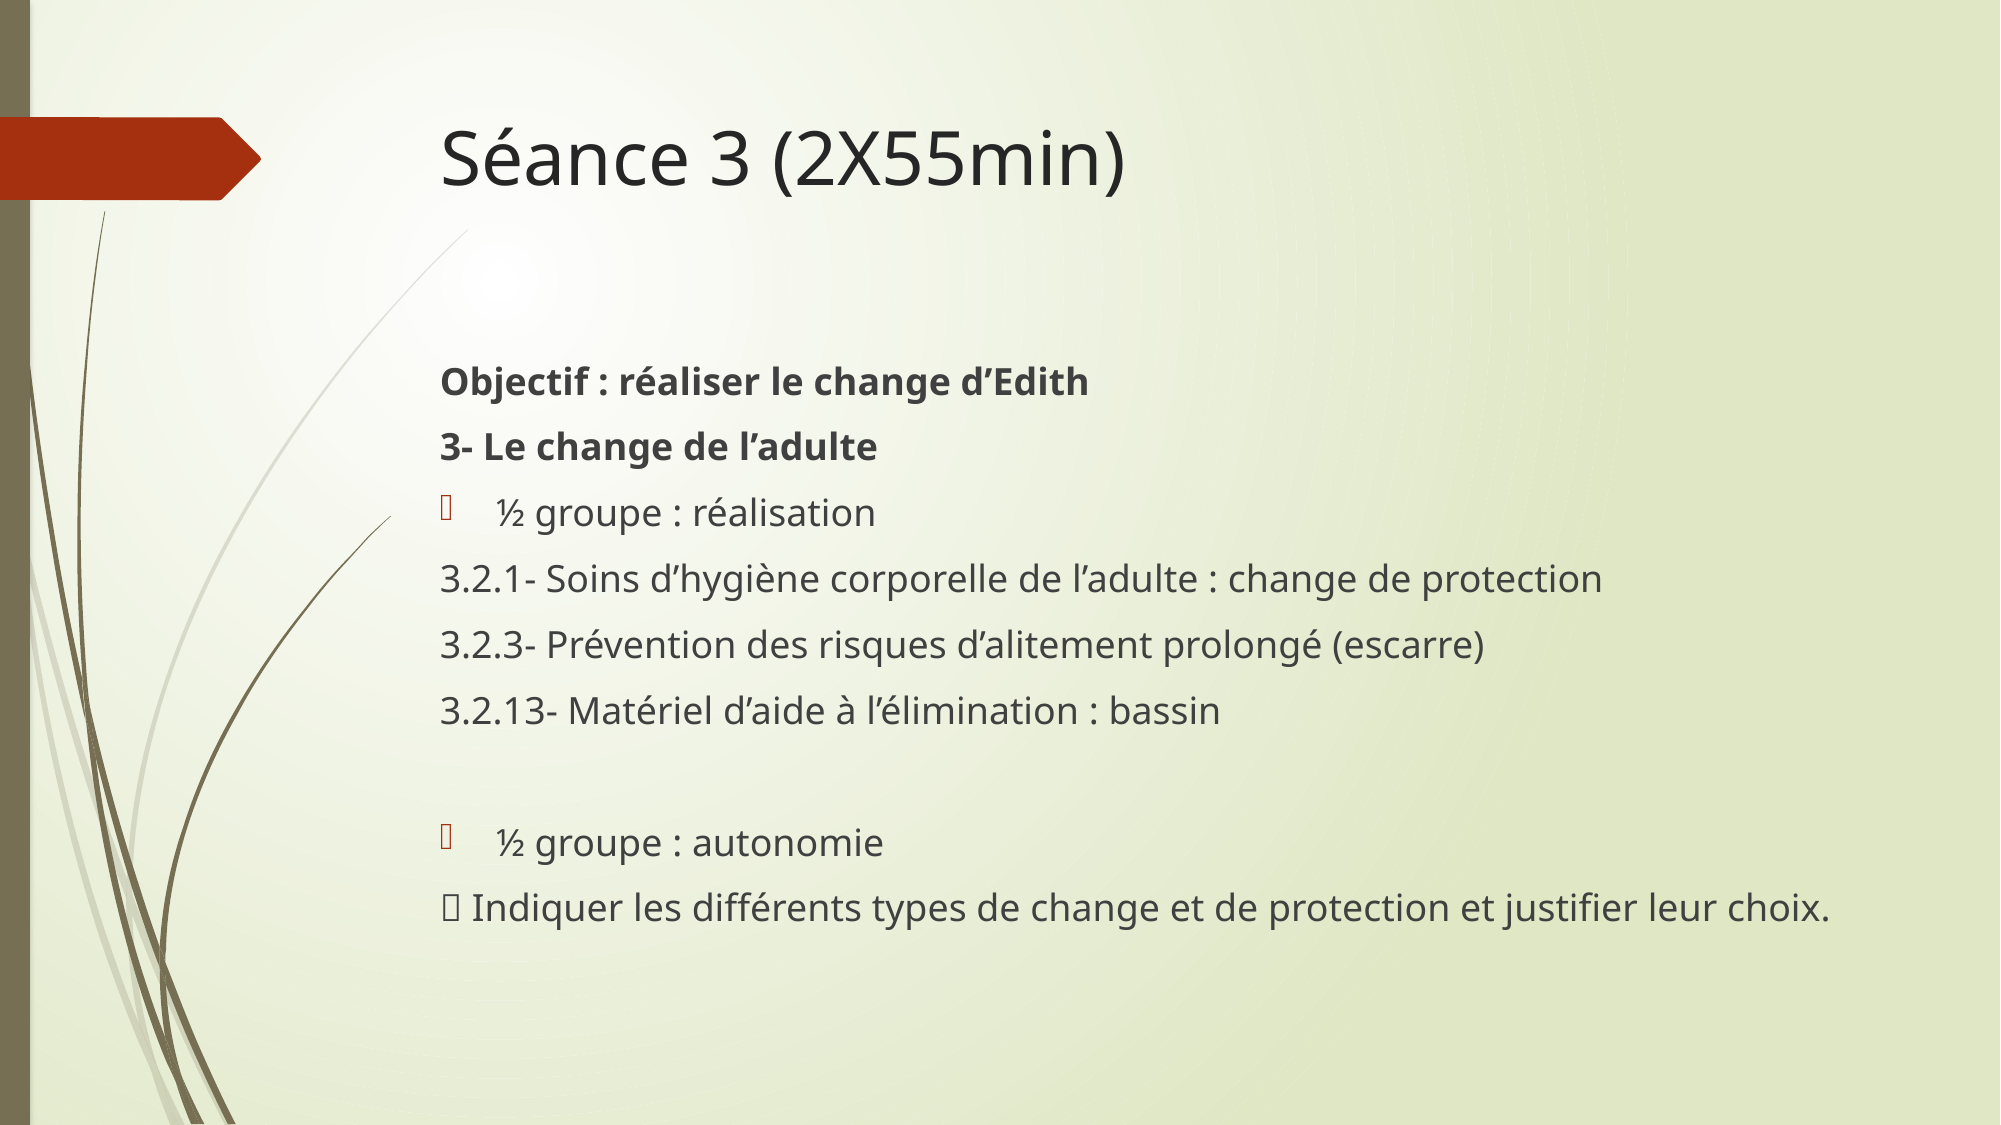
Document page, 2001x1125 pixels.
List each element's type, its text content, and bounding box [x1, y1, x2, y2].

title Séance 3 (2X55min) [425, 102, 1888, 313]
list Objectif : réaliser le change d’Edith 3- Le change de l’adulte ½ groupe : réalisation 3.2.1- Soins d’hygiène corporelle de l’adulte : change de protection 3.2.3- Prévention des risques d’alitement prolongé (escarre) 3.2.13- Matériel d’aide à l’élimination : bassin ½ groupe : autonomie  Indiquer les différents types de change et de protection et justifier leur choix. [424, 350, 1888, 970]
